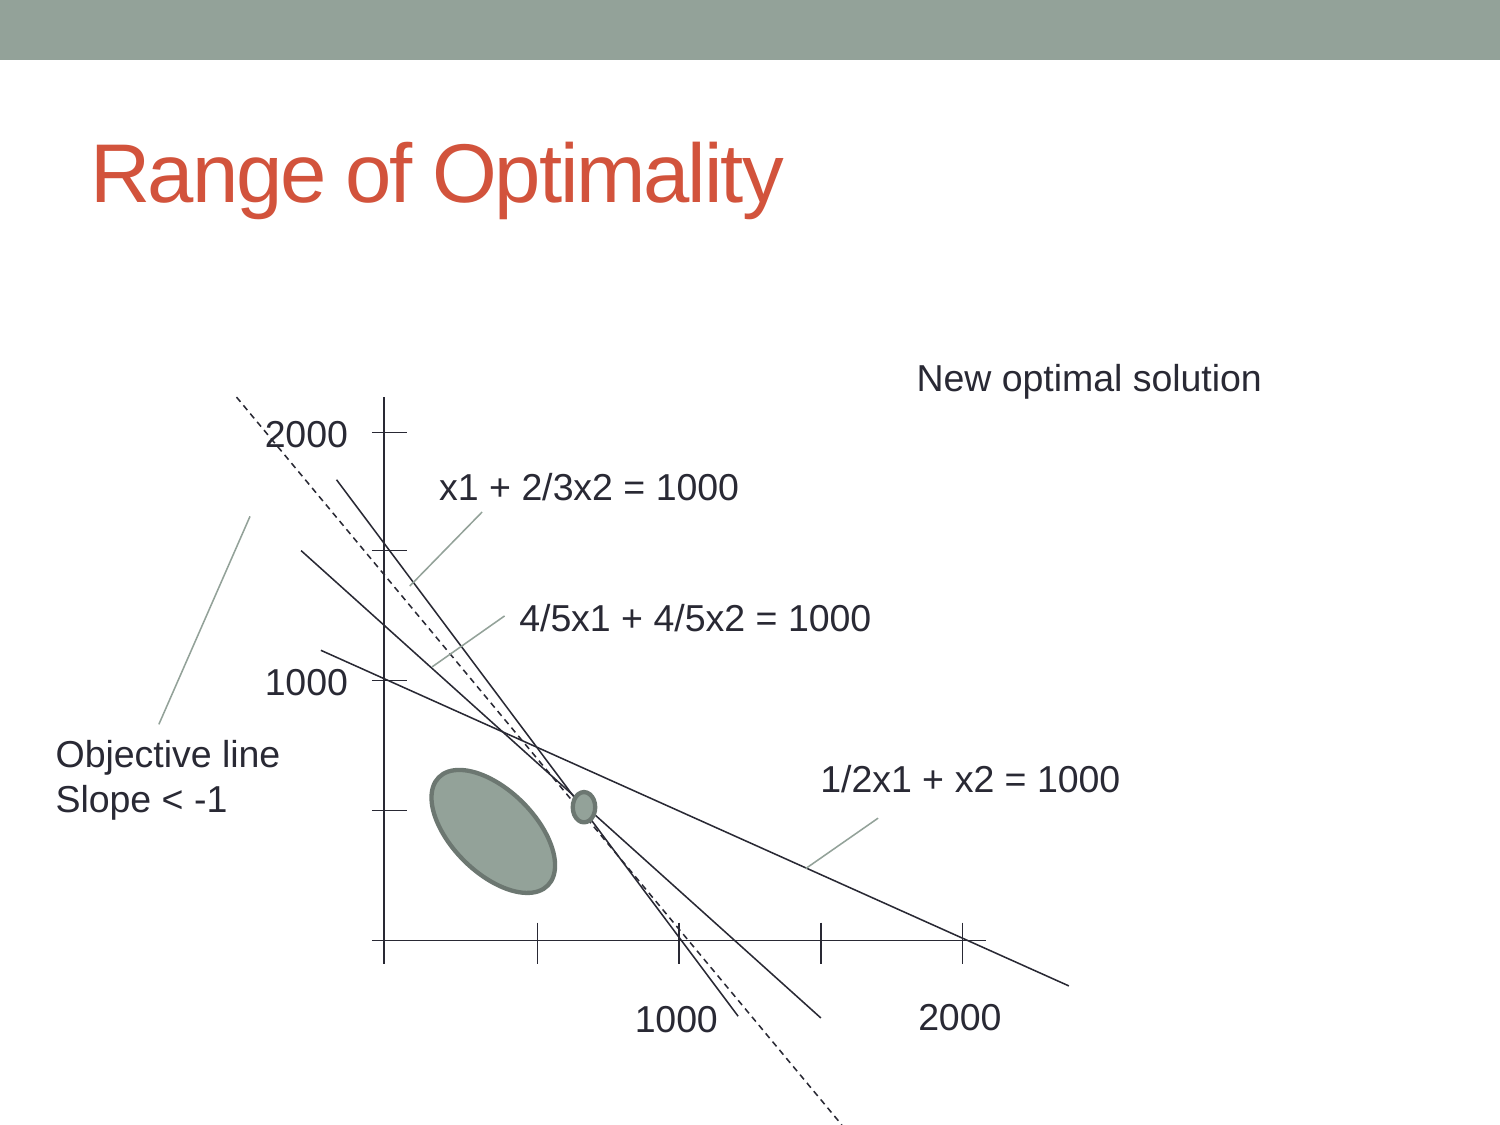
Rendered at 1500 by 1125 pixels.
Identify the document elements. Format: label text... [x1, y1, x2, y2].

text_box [409, 511, 483, 587]
text_box Objective line Slope < -1 [40, 722, 233, 828]
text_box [431, 616, 505, 667]
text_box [851, 649, 1070, 987]
text_box 2000 [903, 996, 1046, 1046]
text_box New optimal solution [901, 346, 1294, 407]
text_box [158, 516, 251, 725]
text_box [805, 817, 879, 869]
text_box 4/5x1 + 4/5x2 = 1000 [851, 586, 896, 646]
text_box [236, 396, 843, 1125]
text_box 1/2x1 + x2 = 1000 [1079, 747, 1197, 808]
title Range of Optimality [75, 87, 1425, 250]
